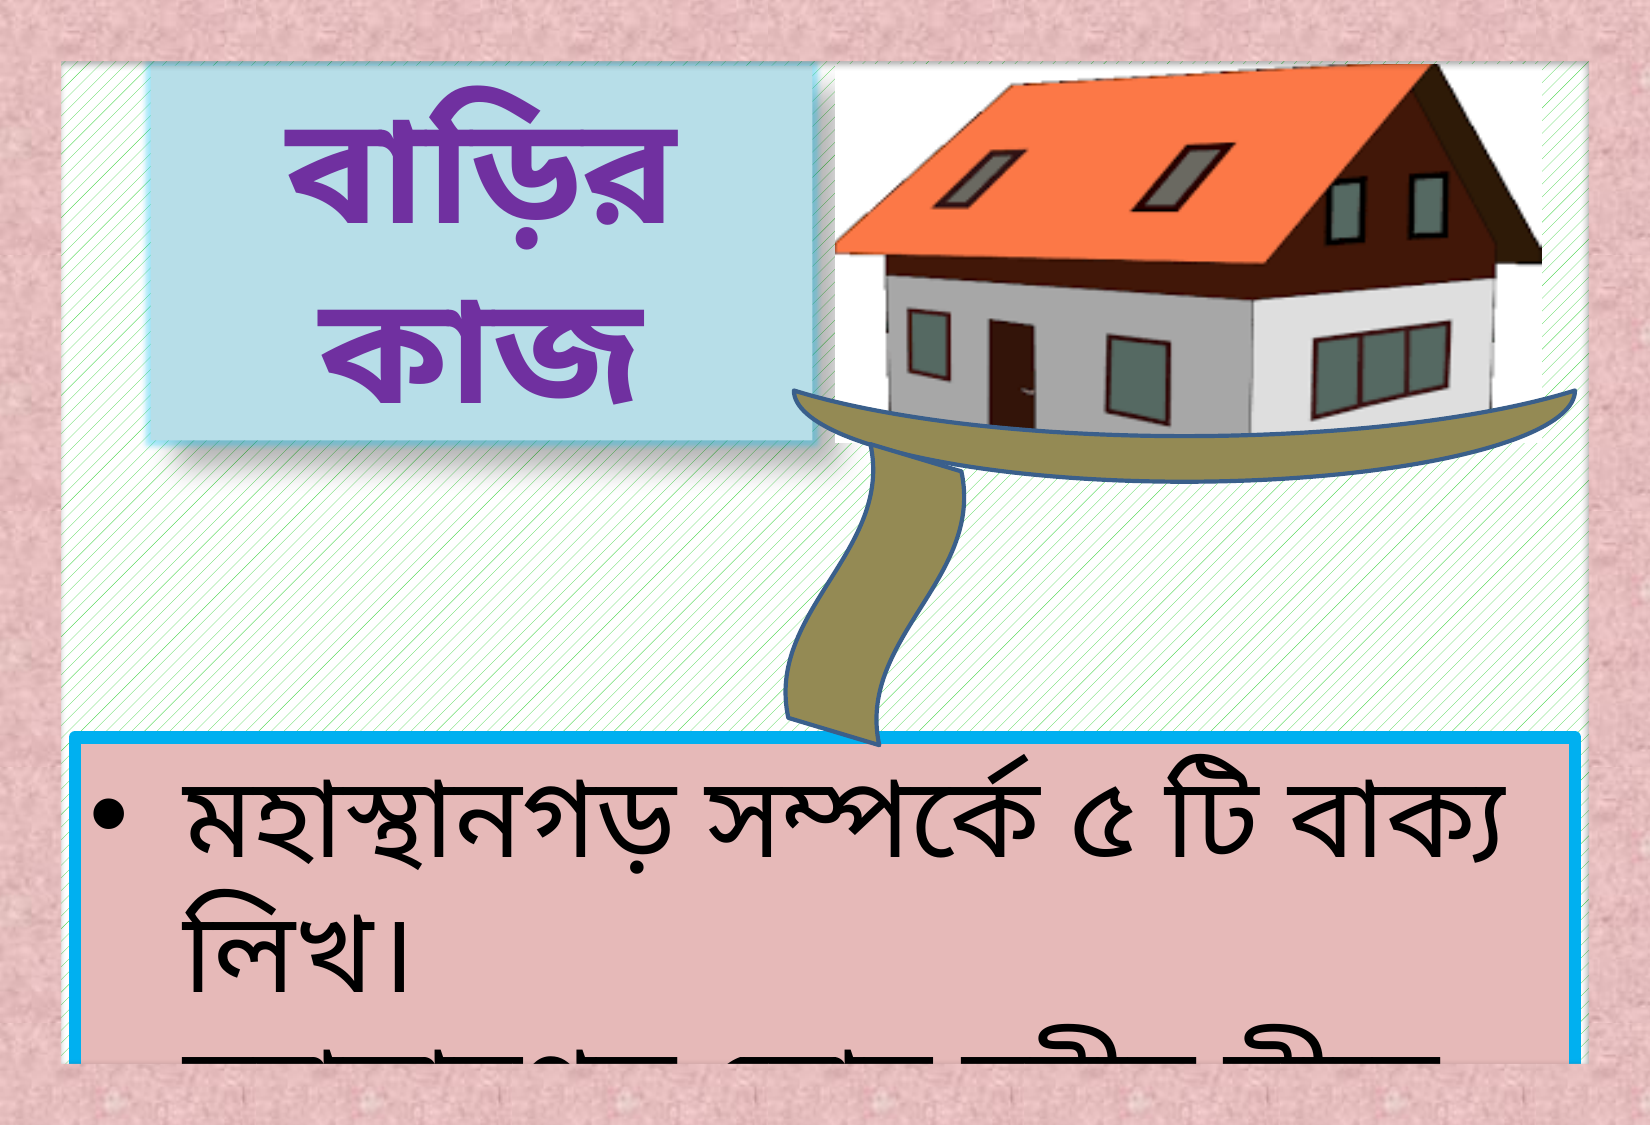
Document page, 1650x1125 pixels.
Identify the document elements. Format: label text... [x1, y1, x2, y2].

text_box মহাস্থানগড় সম্পর্কে ৫ টি বাক্য লিখ। মহাস্থানগড় কোন নদীর তীরে অবস্থিত ? [74, 737, 1575, 1060]
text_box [793, 64, 1576, 738]
text_box [0, 0, 1650, 1125]
text_box বাড়ির কাজ [150, 73, 788, 441]
